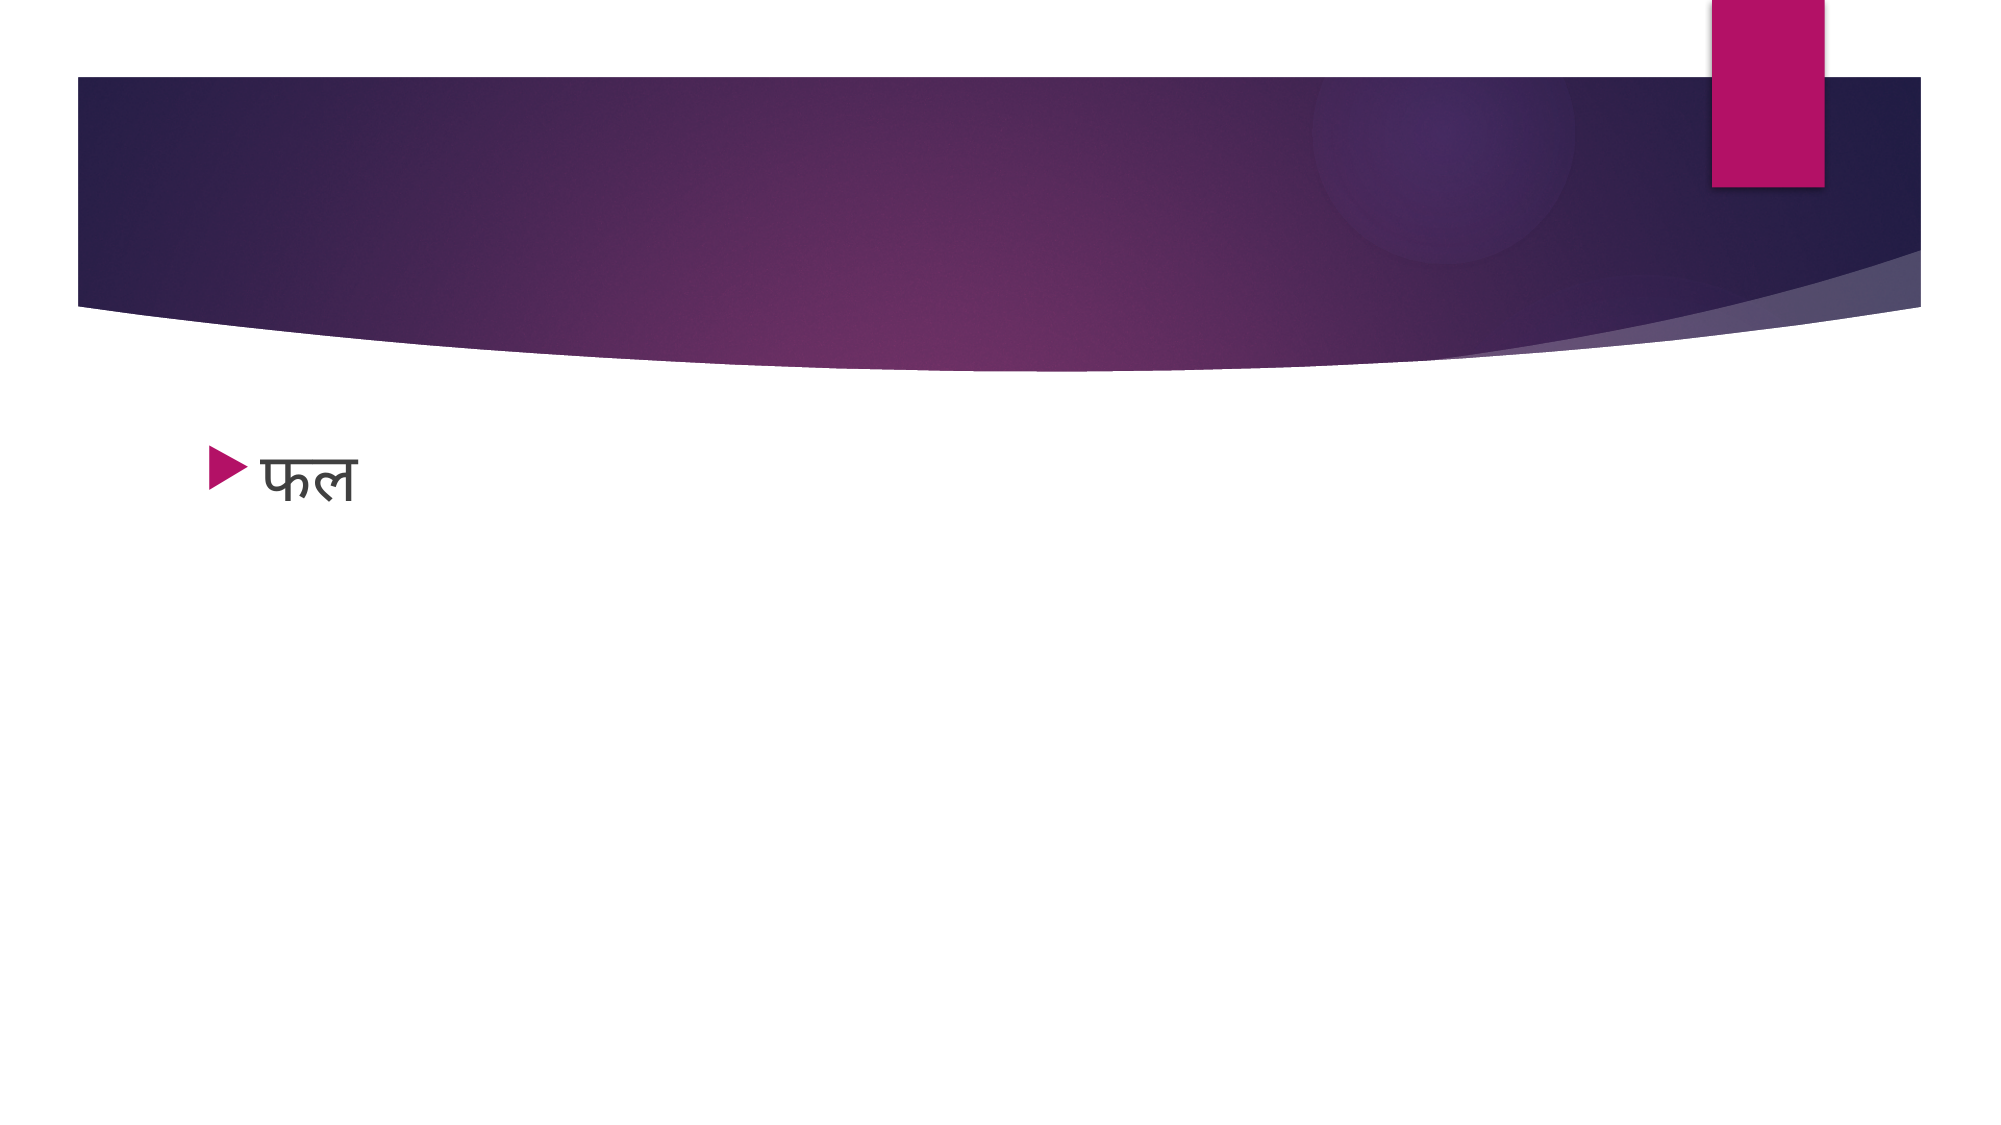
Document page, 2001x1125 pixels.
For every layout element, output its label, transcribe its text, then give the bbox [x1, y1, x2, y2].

list फल [189, 427, 1638, 988]
